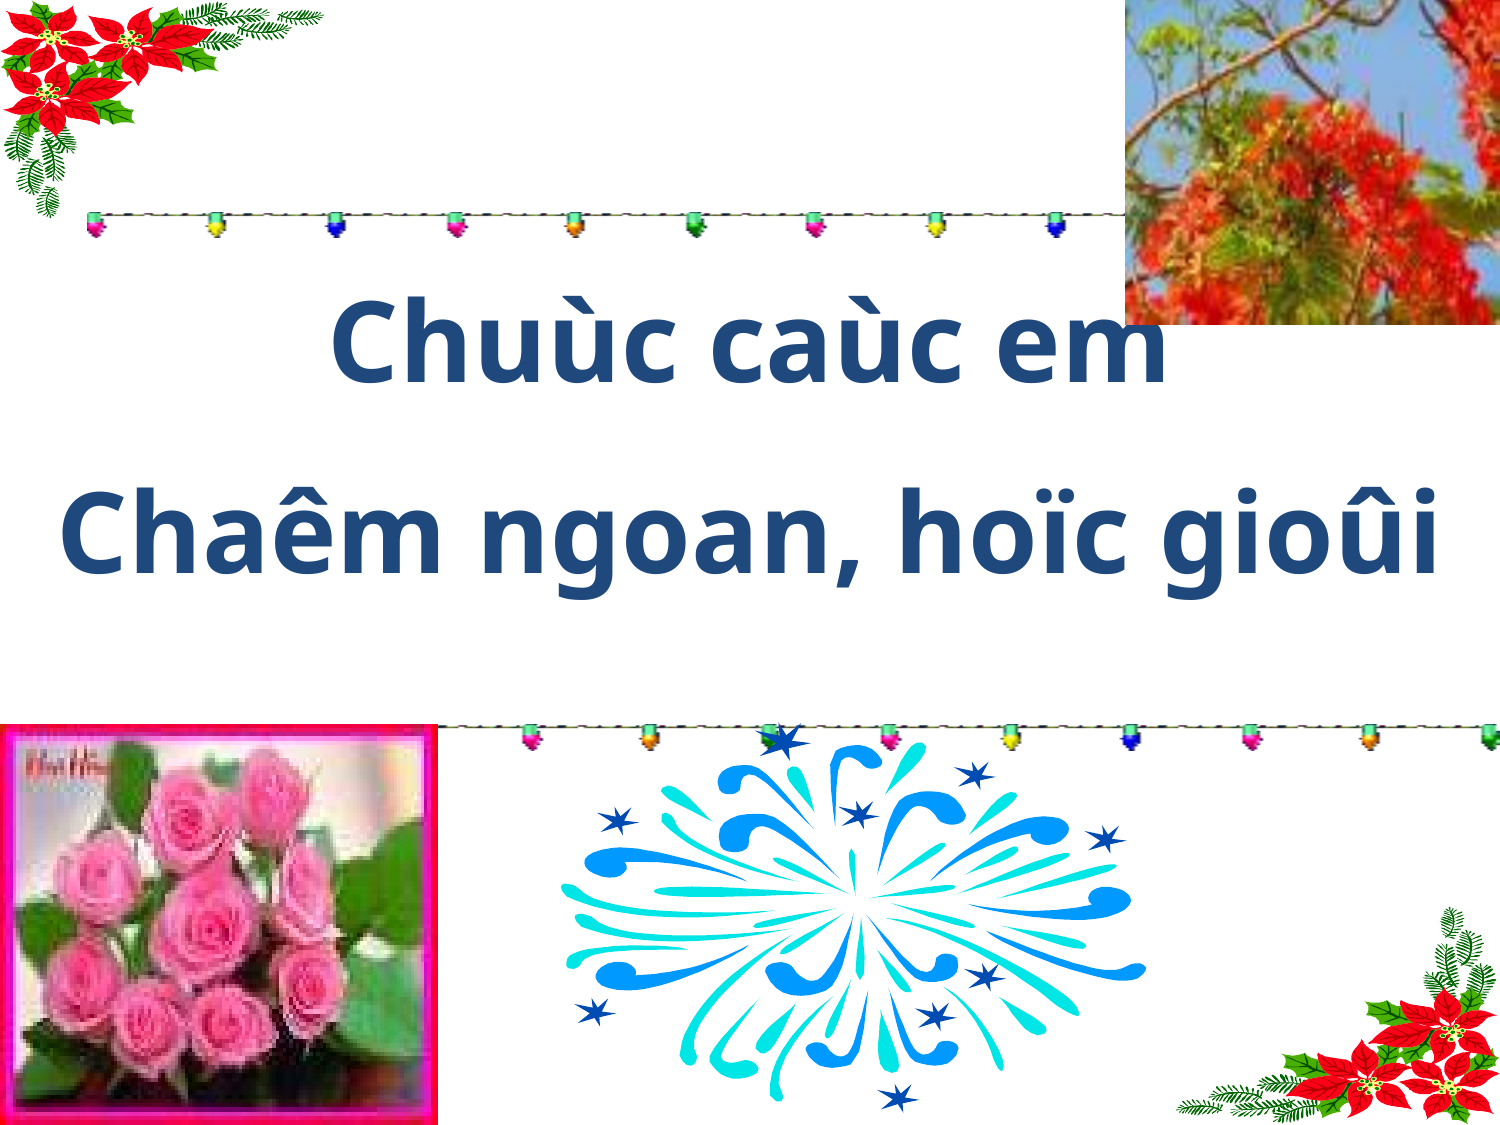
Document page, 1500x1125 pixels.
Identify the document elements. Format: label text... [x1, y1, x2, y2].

text_box Chuùc caùc em Chaêm ngoan, hoïc gioûi [0, 262, 1500, 604]
picture [0, 0, 1500, 326]
picture [0, 722, 1500, 1125]
picture [1174, 905, 1500, 1125]
